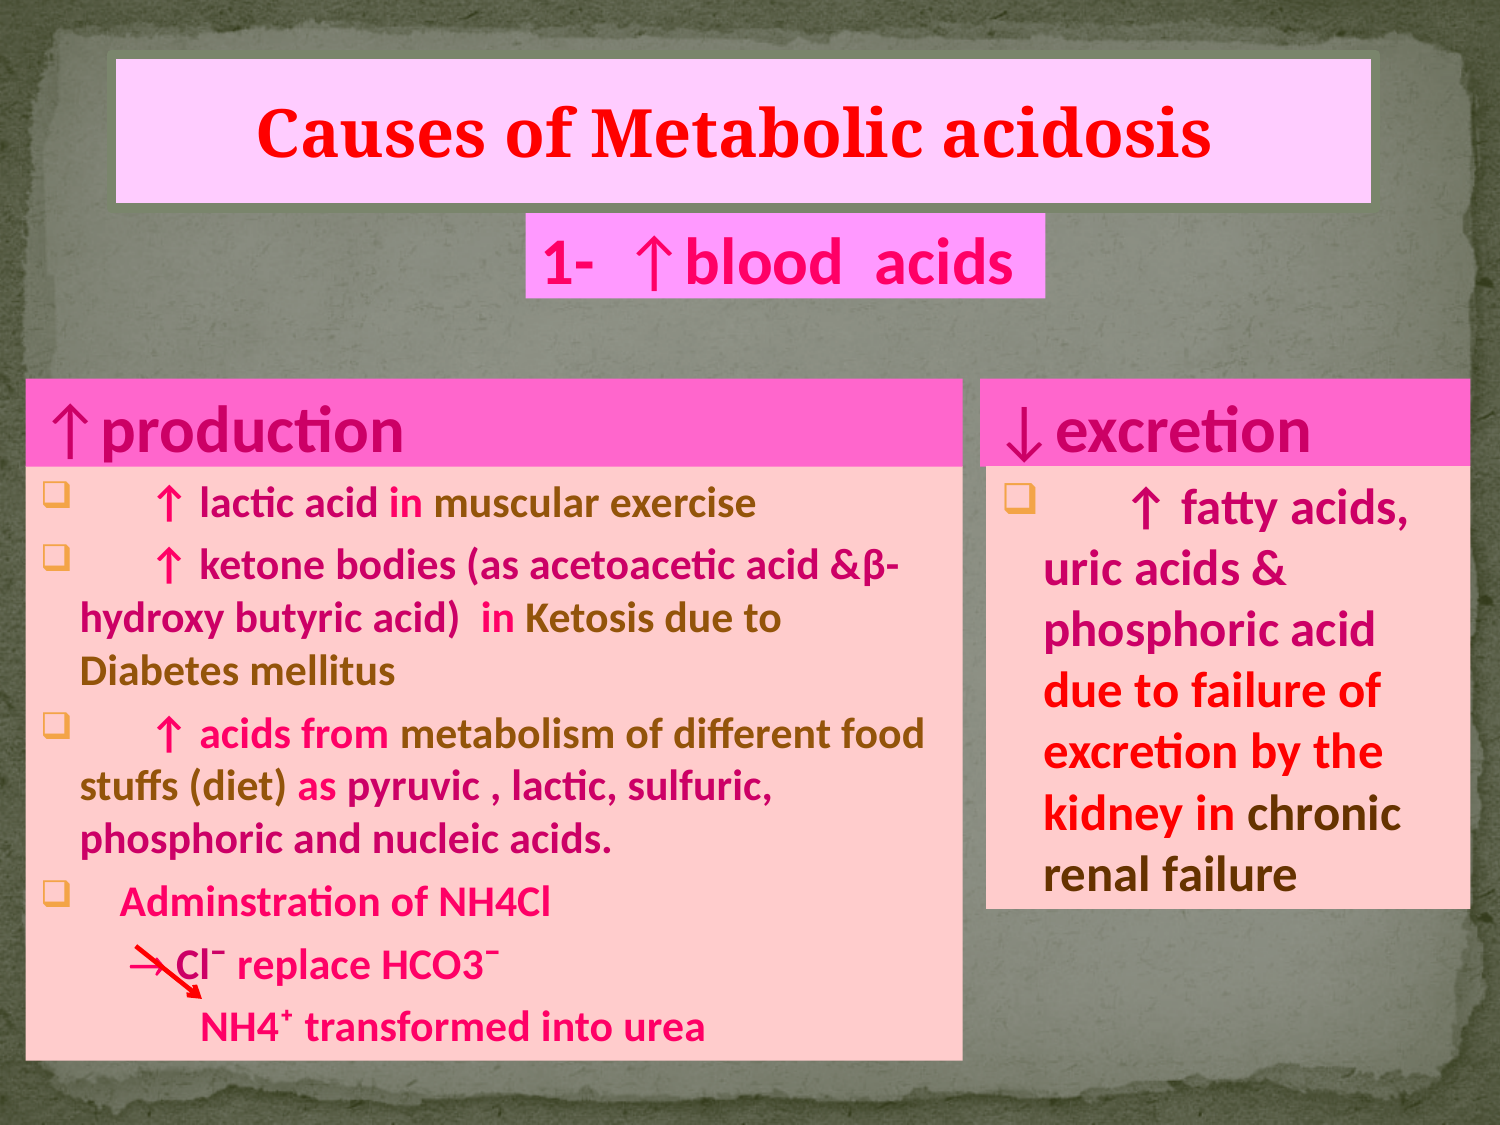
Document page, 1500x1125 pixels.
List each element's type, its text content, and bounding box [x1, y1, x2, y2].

text_box Causes of Metabolic acidosis [108, 51, 1378, 211]
text_box ↑ lactic acid in muscular exercise ↑ ketone bodies (as acetoacetic acid &β- hydroxy butyric acid) in Ketosis due to Diabetes mellitus ↑ acids from metabolism of different food stuffs (diet) as pyruvic , lactic, sulfuric, phosphoric and nucleic acids. Adminstration of NH4Cl  Cl¯ replace HCO3¯ NH4⁺ transformed into urea [25, 467, 963, 1061]
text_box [137, 947, 201, 997]
list 1- ↑blood acids [525, 211, 1046, 299]
text_box ↑ fatty acids, uric acids & phosphoric acid due to failure of excretion by the kidney in chronic renal failure [986, 466, 1471, 909]
text_box ↓excretion [980, 378, 1471, 467]
text_box ↑production [25, 378, 963, 467]
